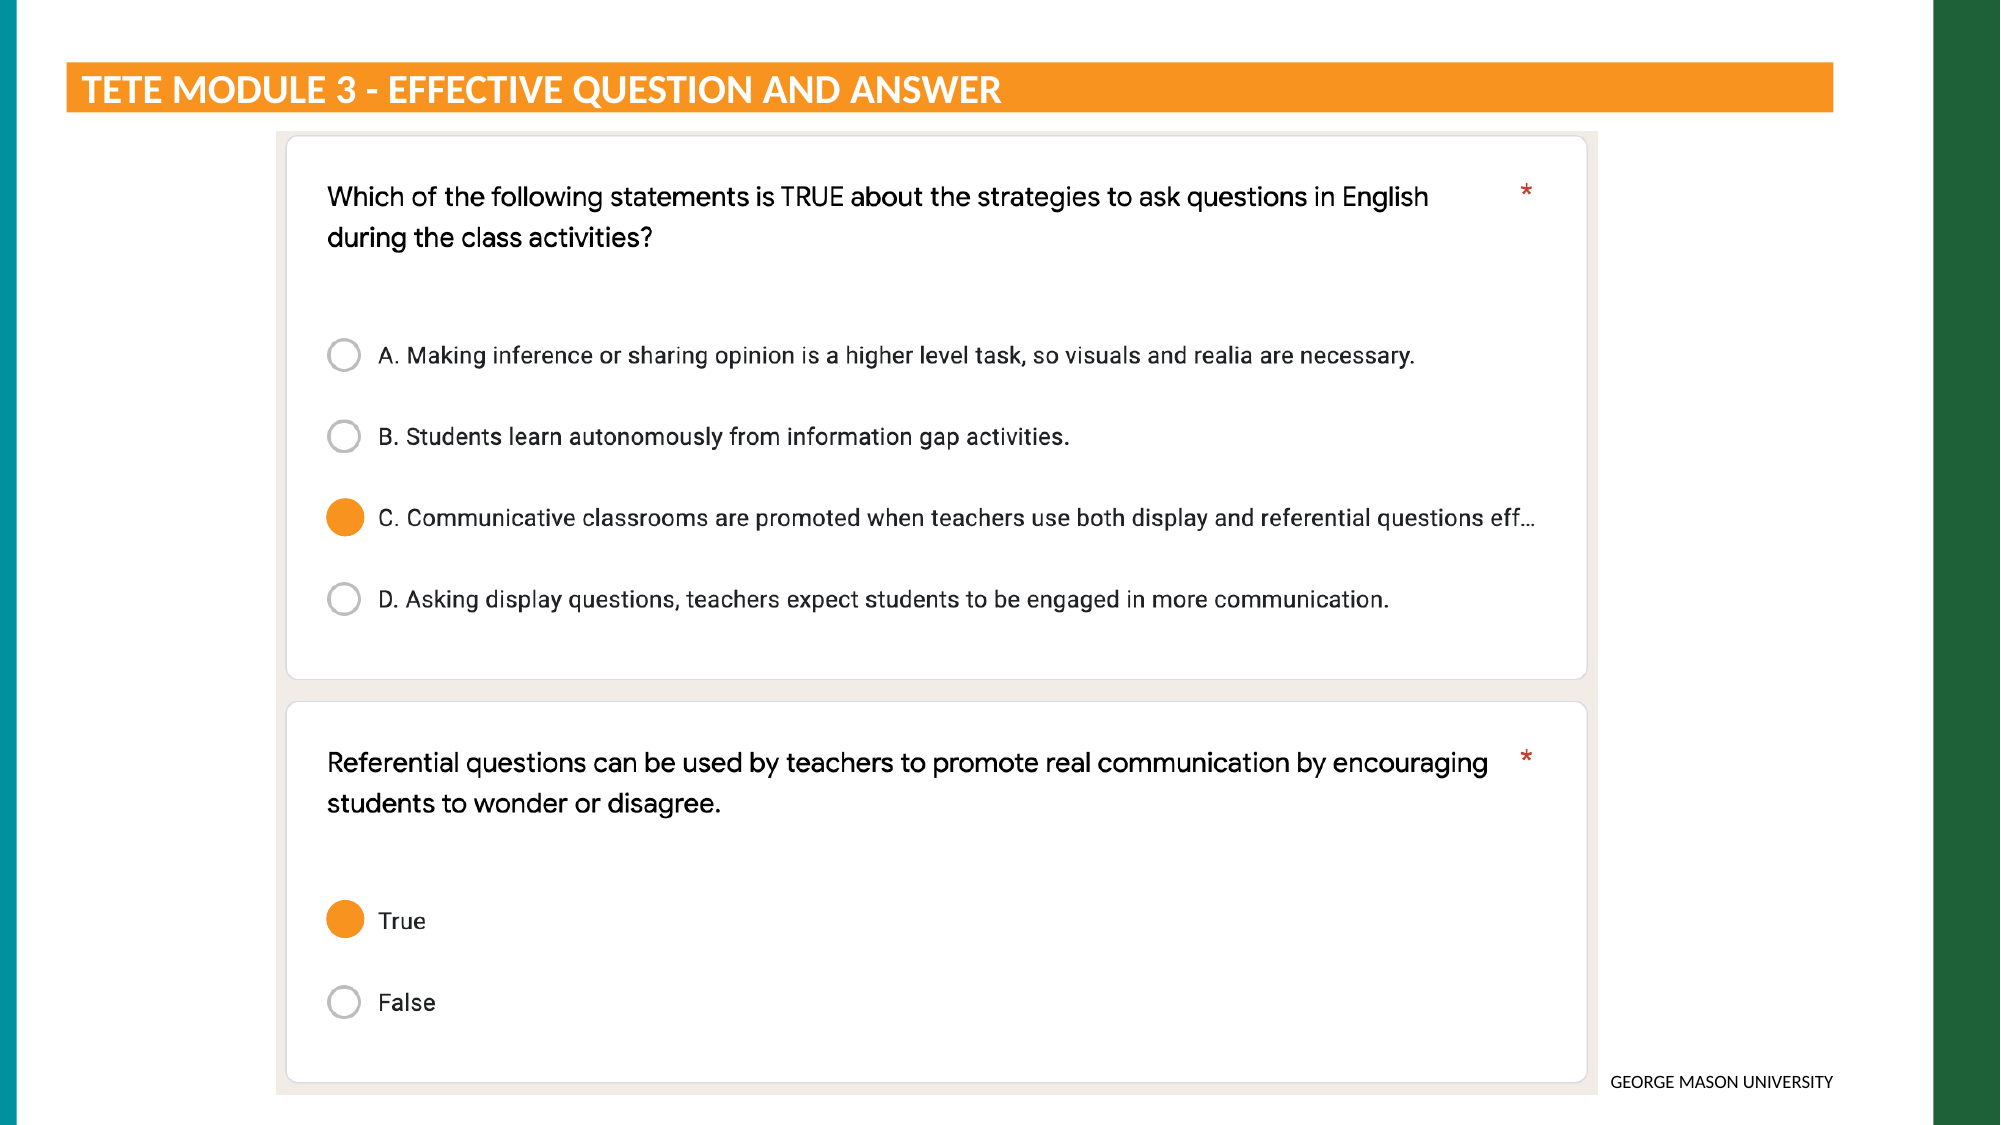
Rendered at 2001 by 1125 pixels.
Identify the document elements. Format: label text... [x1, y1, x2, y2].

list TETE MODULE 3 - EFFECTIVE QUESTION AND ANSWER [66, 62, 1834, 113]
picture [276, 131, 1598, 1095]
